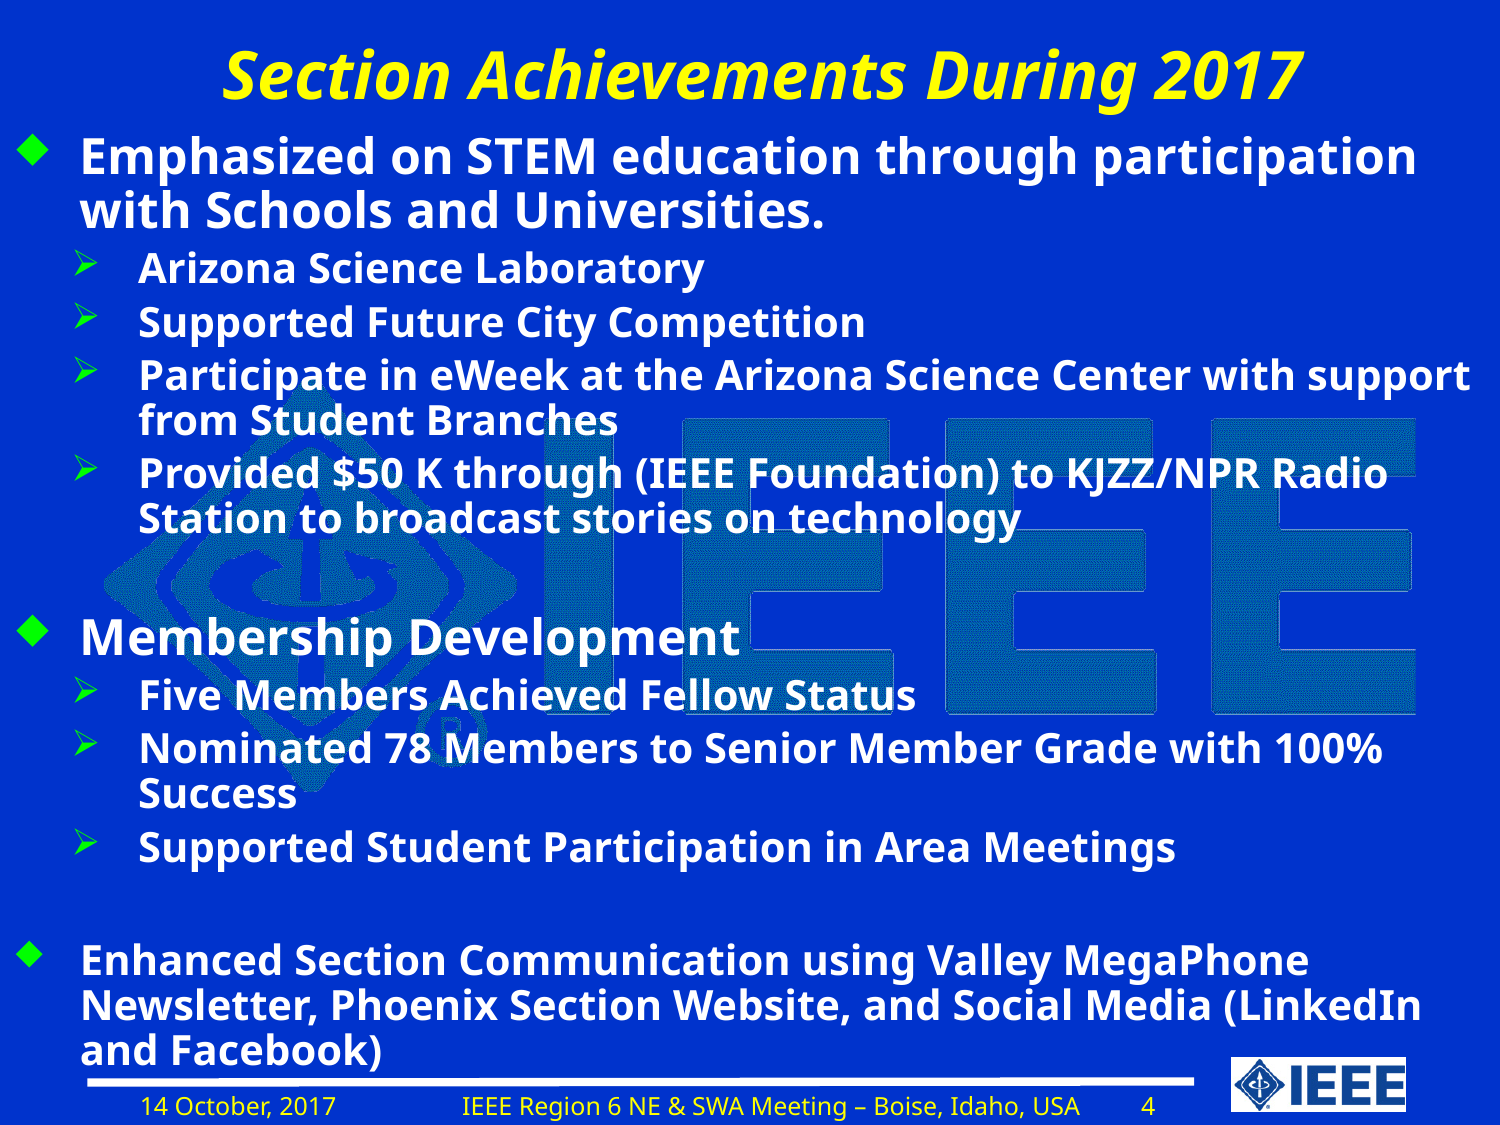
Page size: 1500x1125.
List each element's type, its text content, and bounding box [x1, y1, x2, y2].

title Section Achievements During 2017 [125, 0, 1401, 124]
list Emphasized on STEM education through participation with Schools and Universities. Arizona Science Laboratory Supported Future City Competition Participate in eWeek at the Arizona Science Center with support from Student Branches Provided $50 K through (IEEE Foundation) to KJZZ/NPR Radio Station to broadcast stories on technology Membership Development Five Members Achieved Fellow Status Nominated 78 Members to Senior Member Grade with 100% Success Supported Student Participation in Area Meetings Enhanced Section Communication using Valley MegaPhone Newsletter, Phoenix Section Website, and Social Media (LinkedIn and Facebook) [0, 124, 1500, 1051]
picture [1231, 1057, 1406, 1112]
